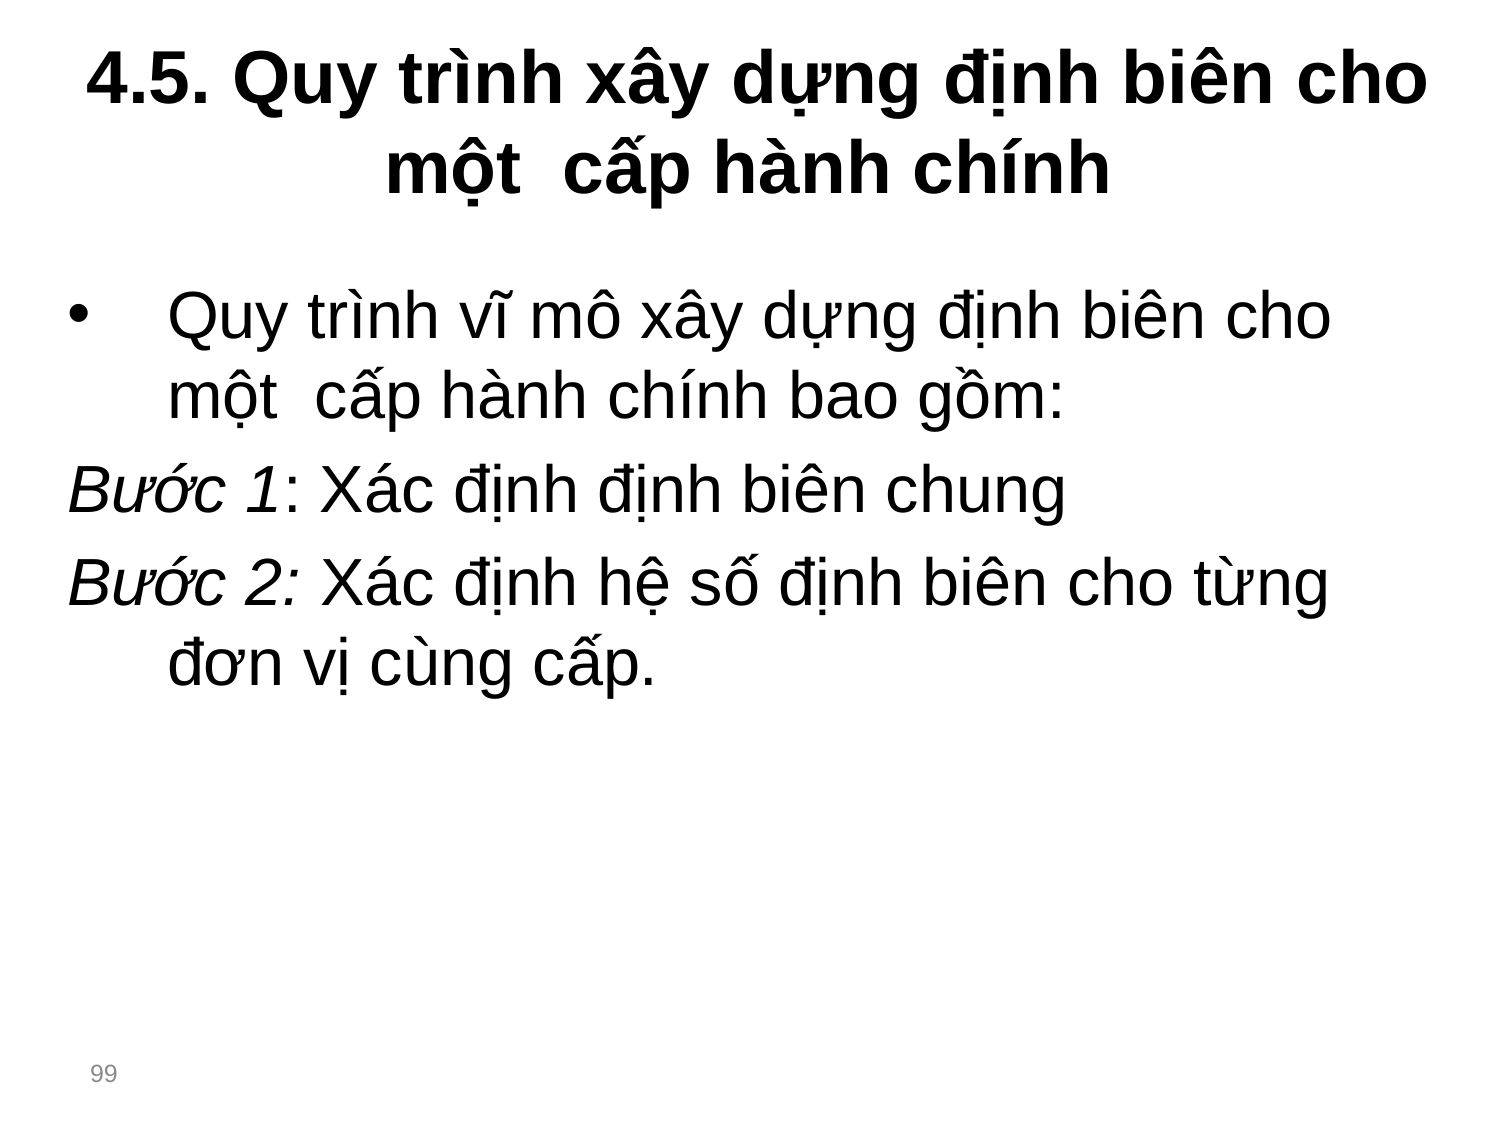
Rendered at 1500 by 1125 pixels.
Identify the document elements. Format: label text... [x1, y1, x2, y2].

slide_number 99 [75, 1063, 425, 1103]
list Quy trình vĩ mô xây dựng định biên cho một cấp hành chính bao gồm: Bước 1: Xác định định biên chung Bước 2: Xác định hệ số định biên cho từng đơn vị cùng cấp. [51, 264, 1442, 1063]
title 4.5. Quy trình xây dựng định biên cho một cấp hành chính [67, 12, 1451, 225]
